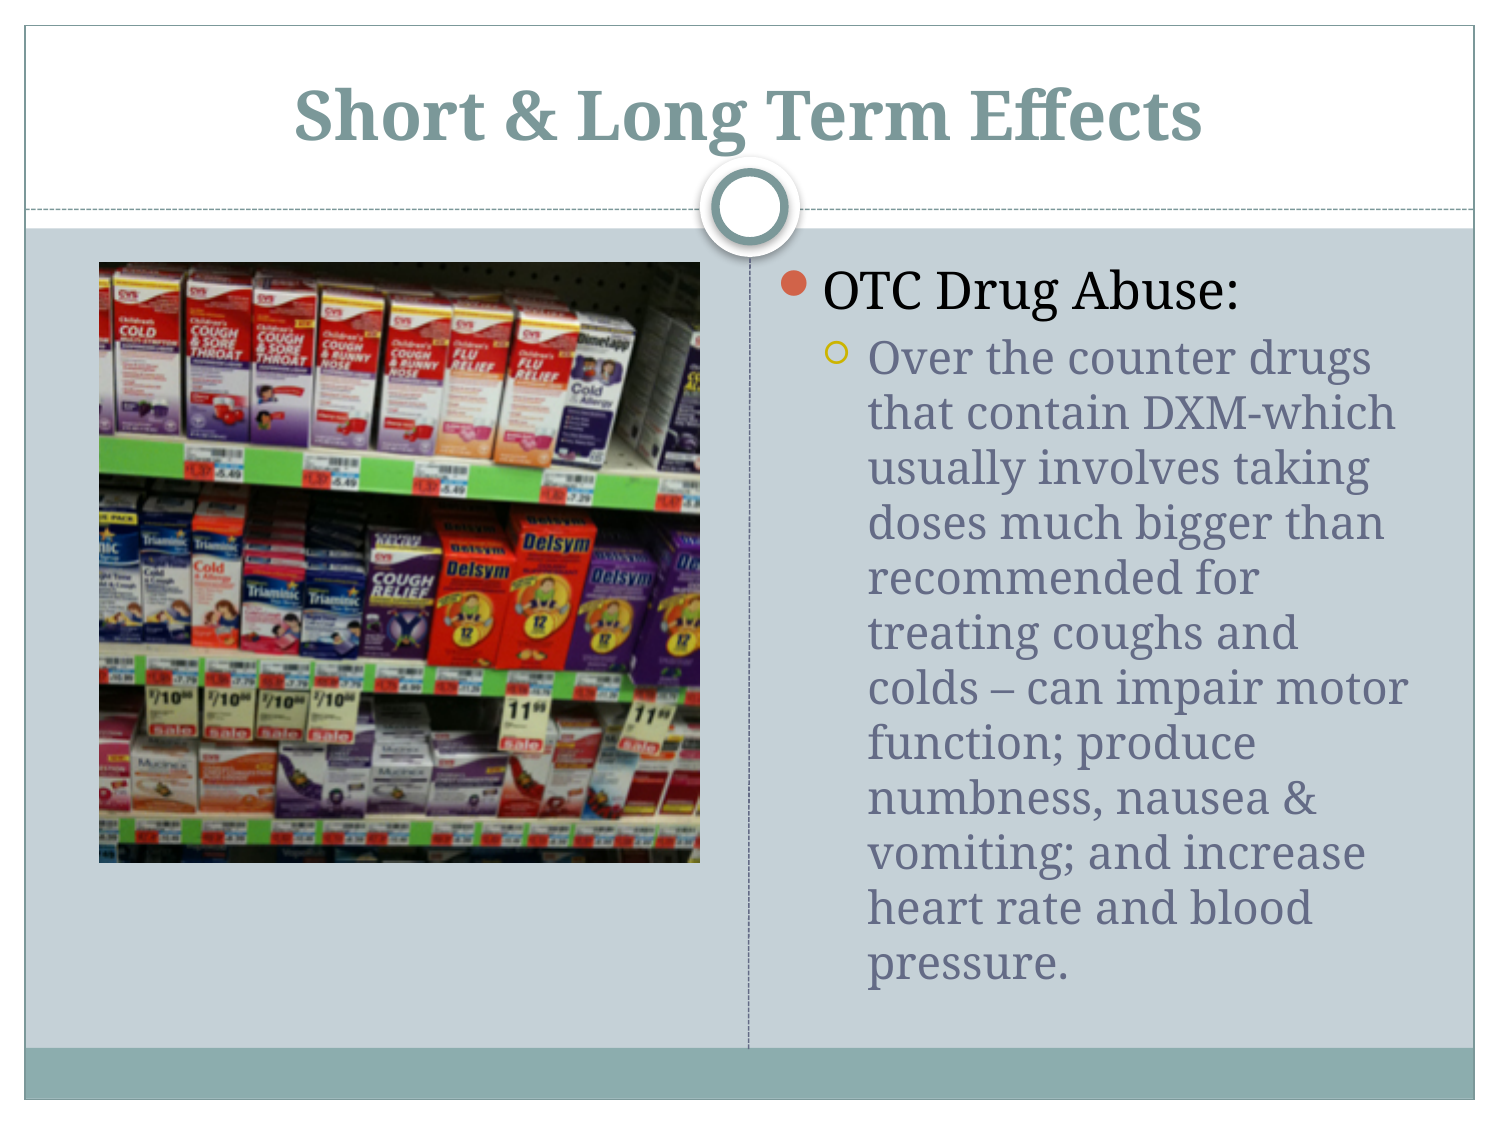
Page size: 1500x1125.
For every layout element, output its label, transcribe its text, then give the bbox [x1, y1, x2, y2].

title Short & Long Term Effects [49, 37, 1450, 162]
picture [99, 262, 701, 863]
list OTC Drug Abuse: Over the counter drugs that contain DXM-which usually involves taking doses much bigger than recommended for treating coughs and colds – can impair motor function; produce numbness, nausea & vomiting; and increase heart rate and blood pressure. [762, 249, 1425, 1018]
